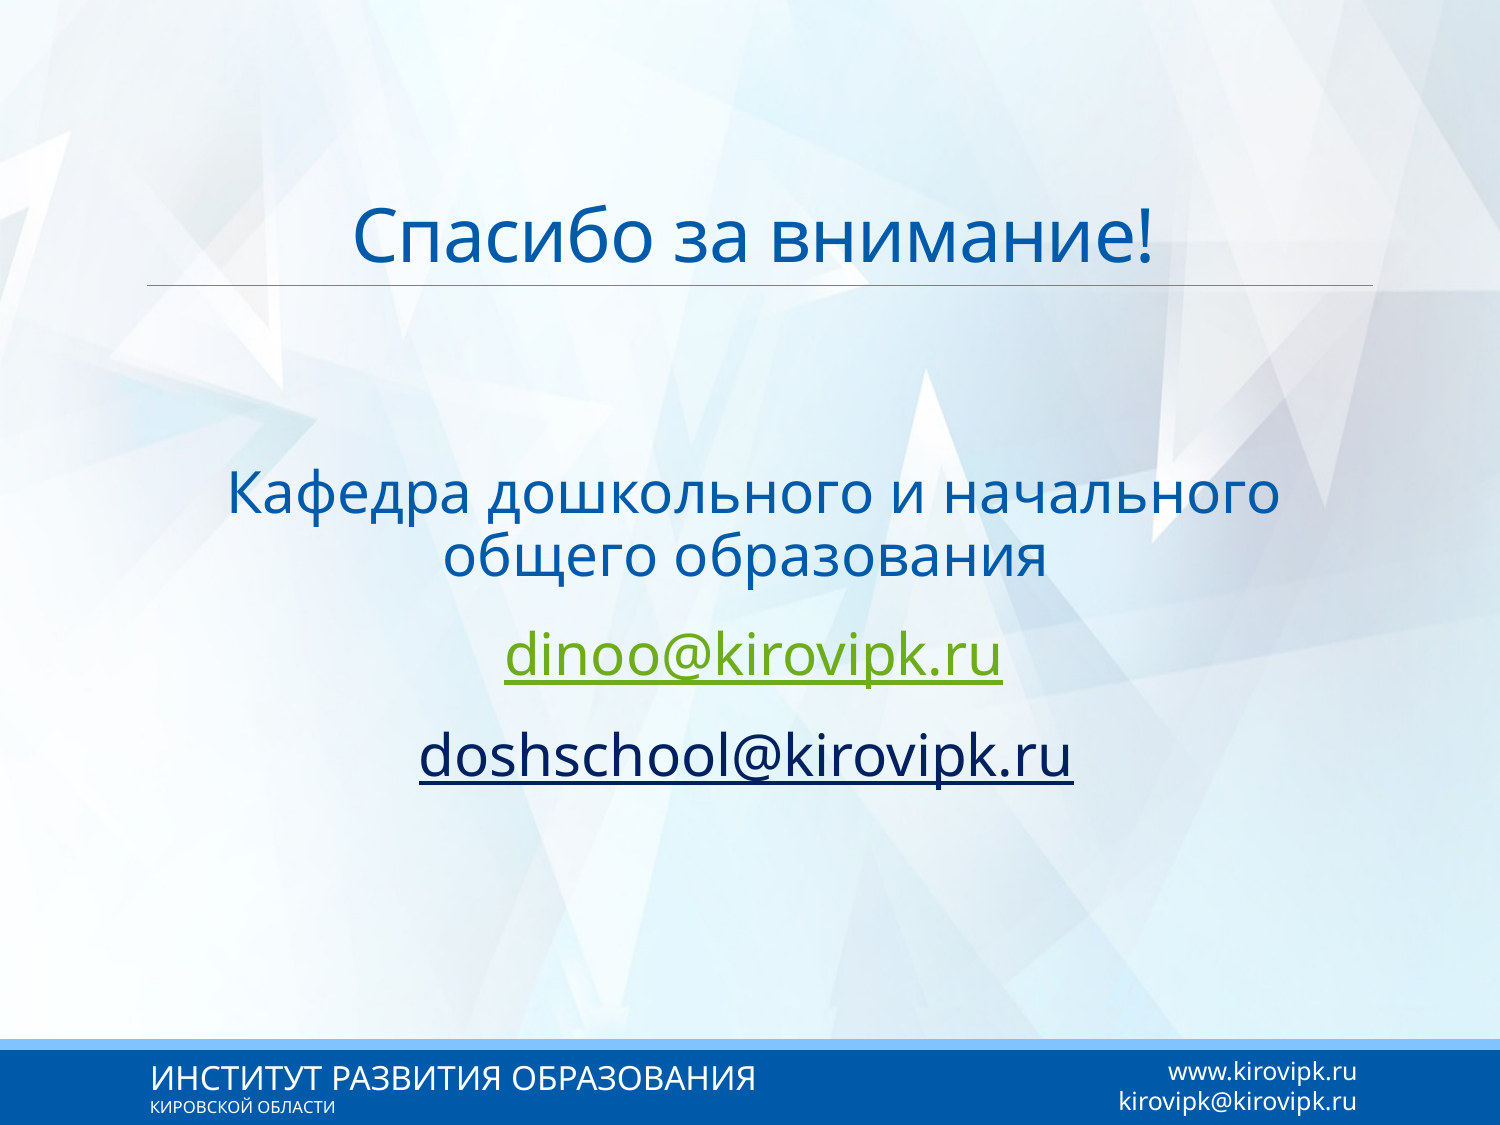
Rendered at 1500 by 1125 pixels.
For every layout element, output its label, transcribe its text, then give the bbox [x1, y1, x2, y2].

list Кафедра дошкольного и начального общего образования dinoo@kirovipk.ru doshschool@kirovipk.ru [135, 302, 1373, 963]
picture [0, 0, 1500, 1039]
title Спасибо за внимание! [135, 47, 1373, 285]
